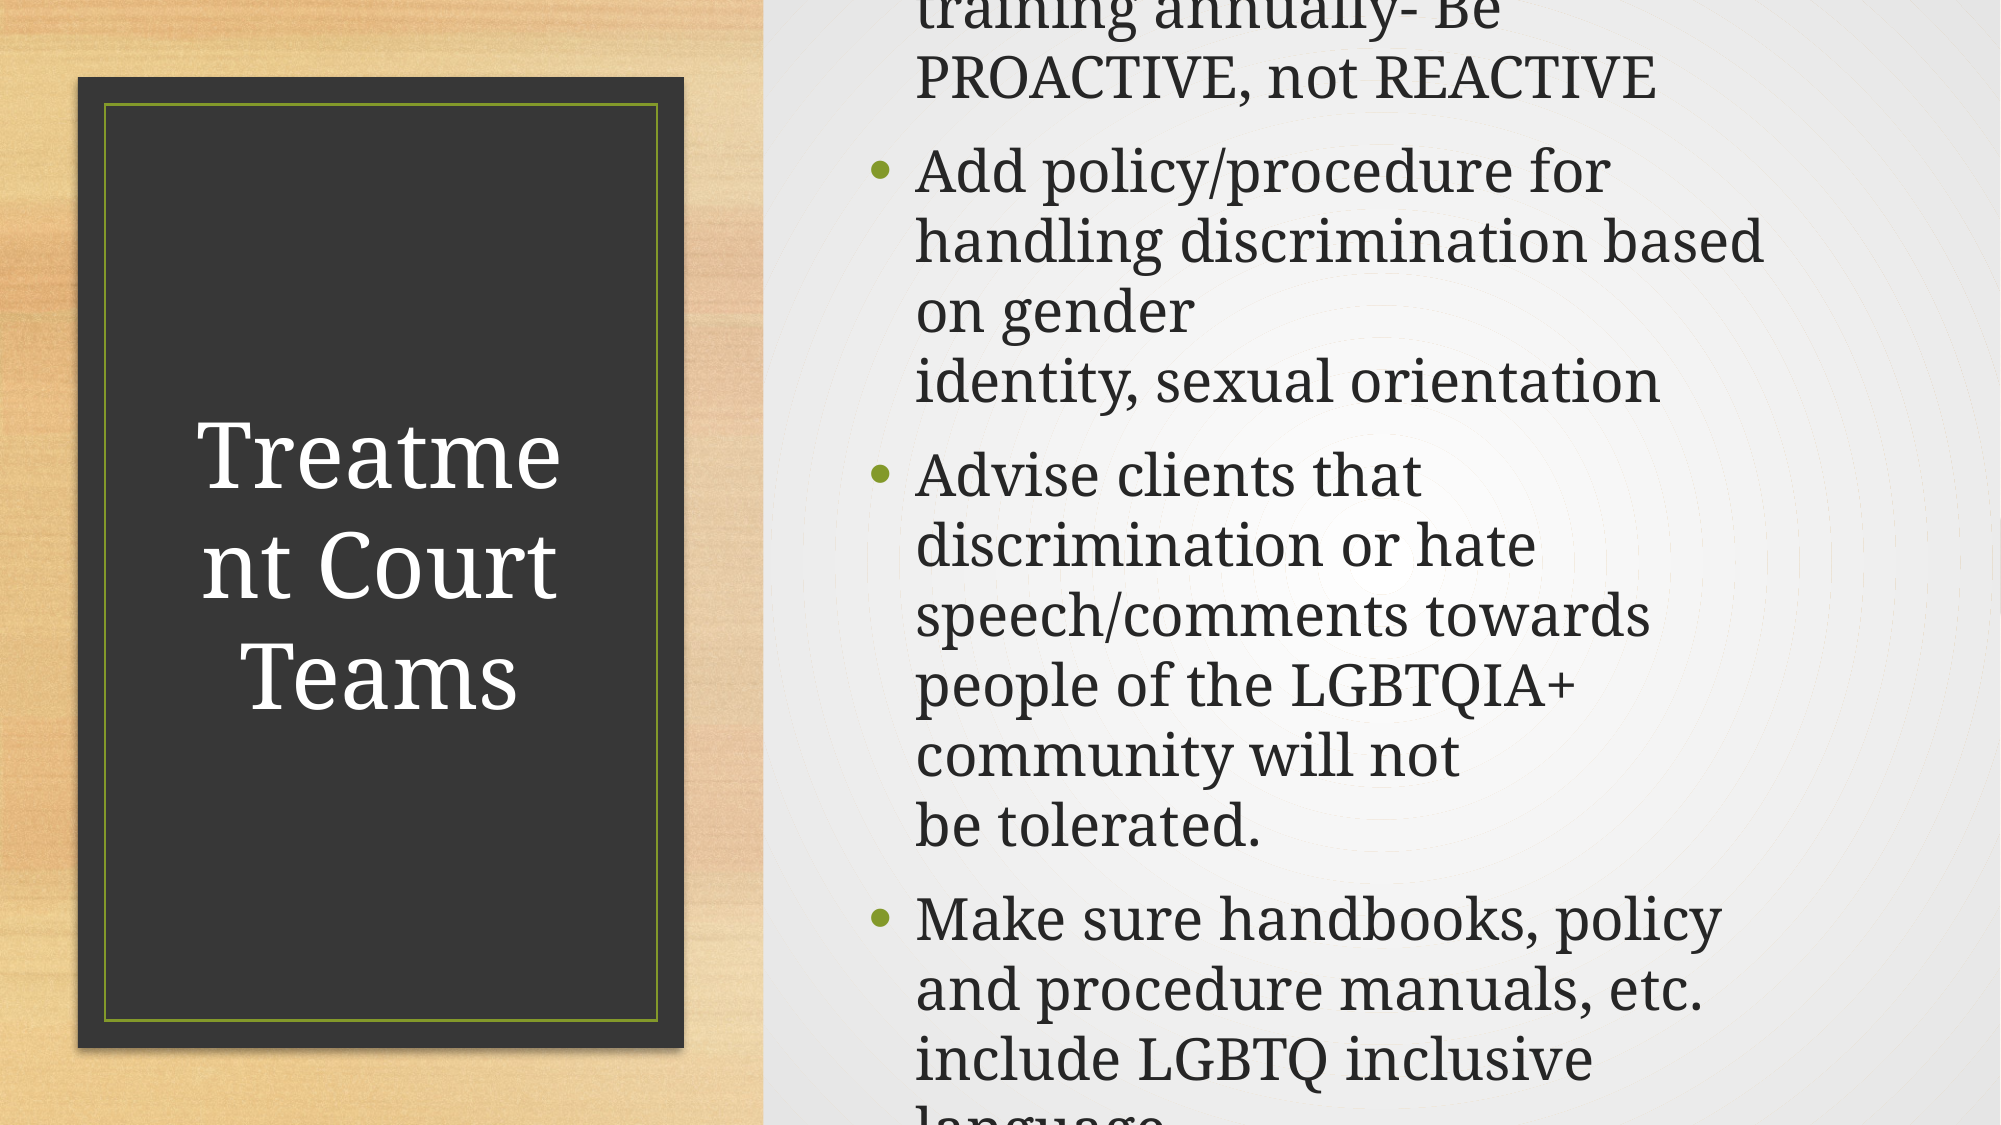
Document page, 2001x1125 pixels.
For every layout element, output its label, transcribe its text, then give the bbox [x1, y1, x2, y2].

list Advocate for team training annually- Be PROACTIVE, not REACTIVE Add policy/procedure for handling discrimination based on gender identity, sexual orientation Advise clients that discrimination or hate speech/comments towards people of the LGBTQIA+ community will not be tolerated. Make sure handbooks, policy and procedure manuals, etc. include LGBTQ inclusive language. [853, 170, 1831, 1057]
text_box [77, 76, 685, 1049]
text_box [0, 0, 762, 1125]
text_box [762, 0, 2000, 1125]
text_box [104, 103, 658, 1021]
title Treatment Court Teams [156, 156, 605, 968]
